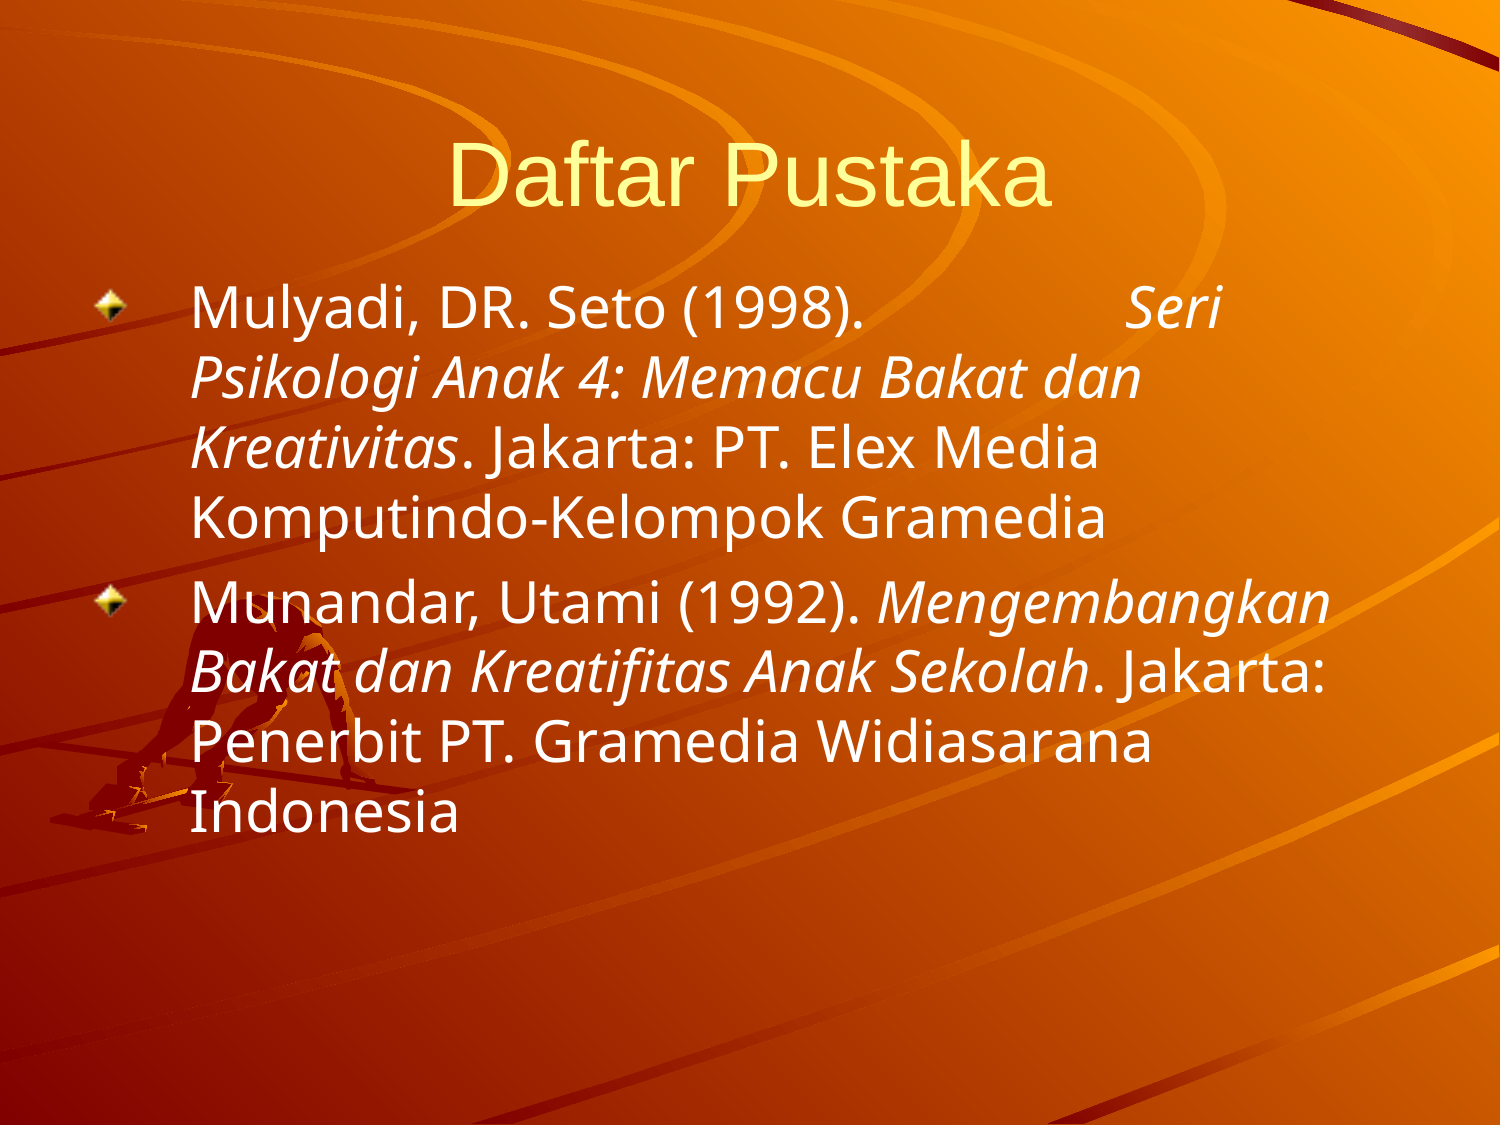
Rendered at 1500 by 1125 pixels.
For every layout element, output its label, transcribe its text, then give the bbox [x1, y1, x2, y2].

title Daftar Pustaka [75, 26, 1425, 233]
picture [89, 284, 131, 326]
picture [89, 579, 131, 621]
list Mulyadi, DR. Seto (1998). Seri Psikologi Anak 4: Memacu Bakat dan Kreativitas. Jakarta: PT. Elex Media Komputindo-Kelompok Gramedia Munandar, Utami (1992). Mengembangkan Bakat dan Kreatifitas Anak Sekolah. Jakarta: Penerbit PT. Gramedia Widiasarana Indonesia [75, 262, 1425, 1006]
